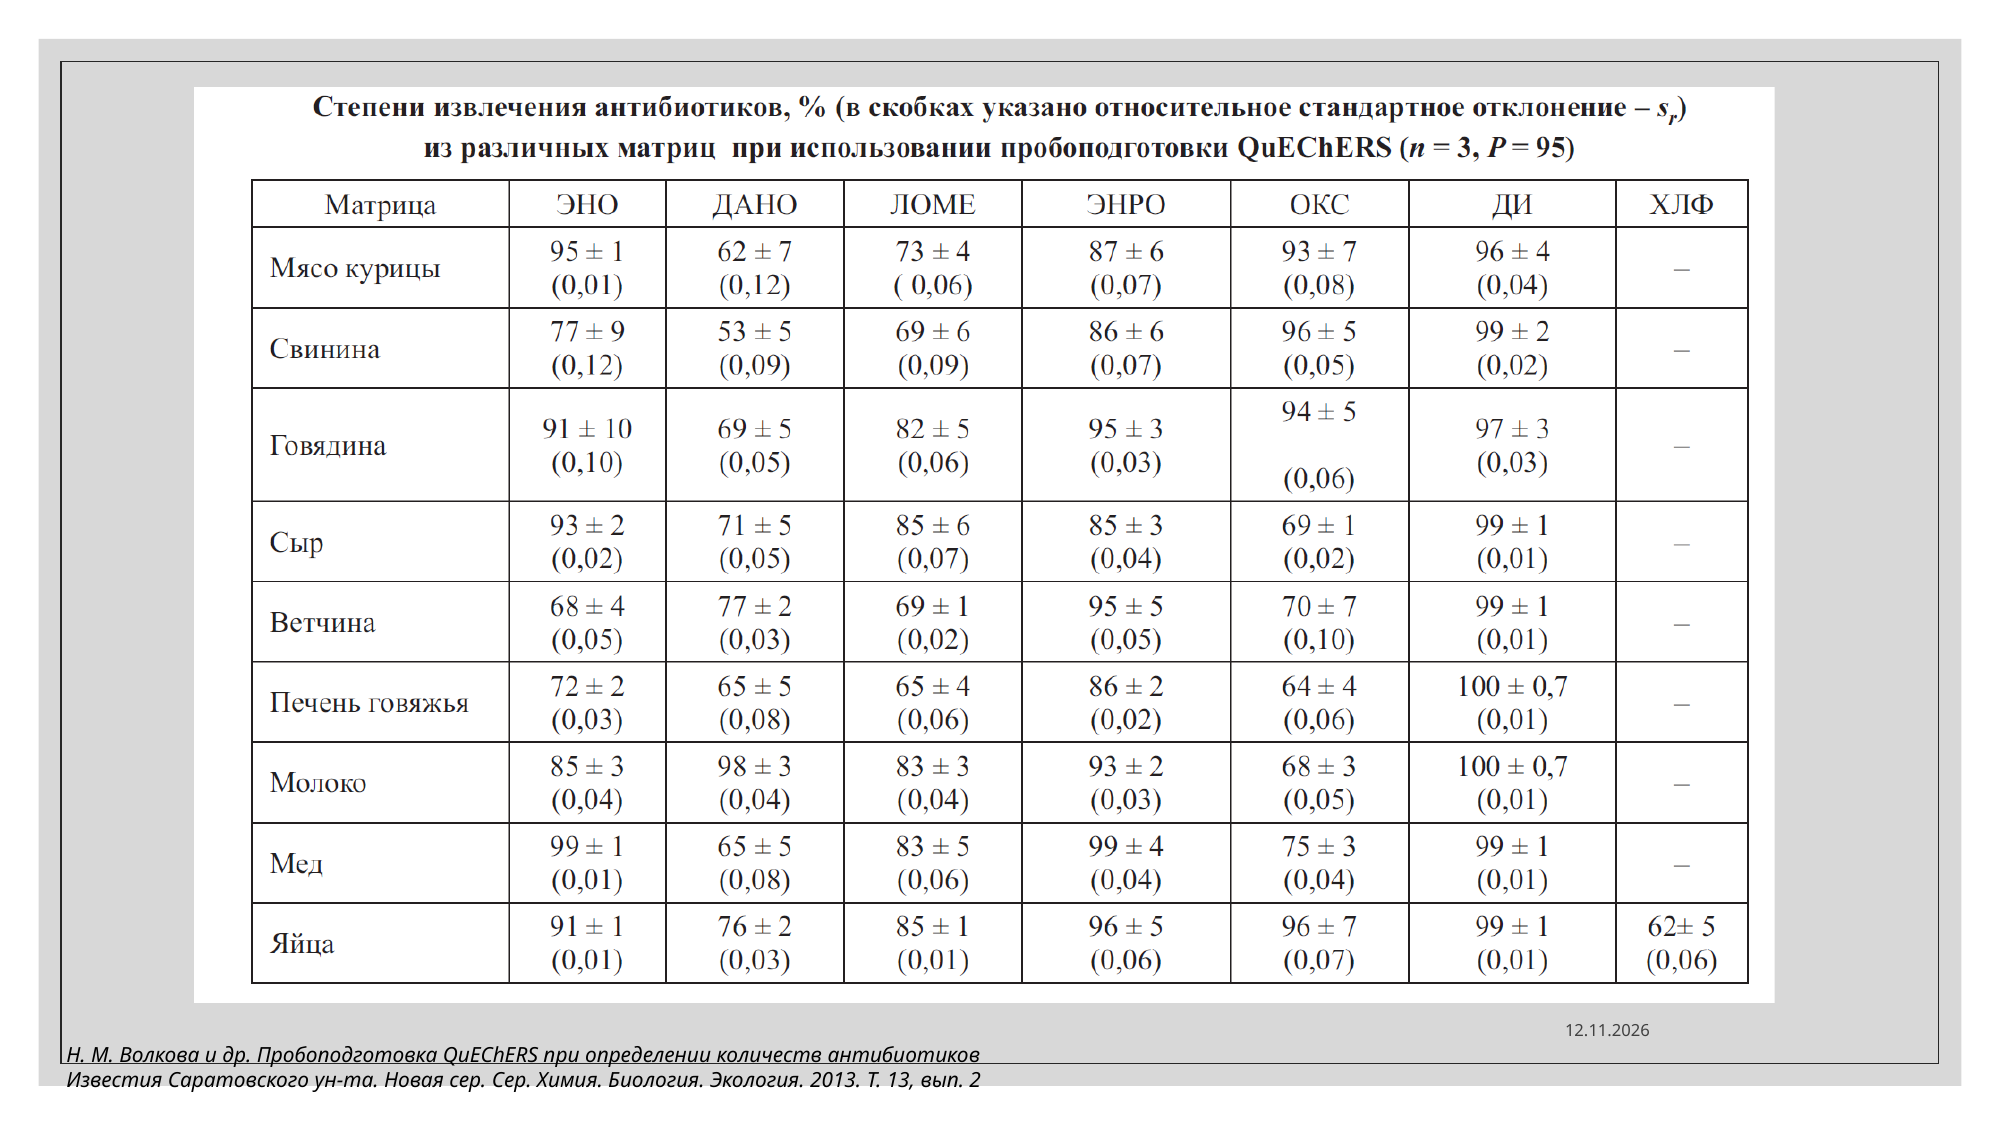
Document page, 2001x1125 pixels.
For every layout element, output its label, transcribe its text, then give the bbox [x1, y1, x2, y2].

text_box Н. М. Волкова и др. Пробоподготовка QuEChERS при определении количеств антибиотиков Известия Саратовского ун-та. Новая сер. Сер. Химия. Биология. Экология. 2013. Т. 13, вып. 2 [51, 1034, 1052, 1100]
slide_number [1190, 1009, 1665, 1050]
picture [194, 87, 1775, 1003]
